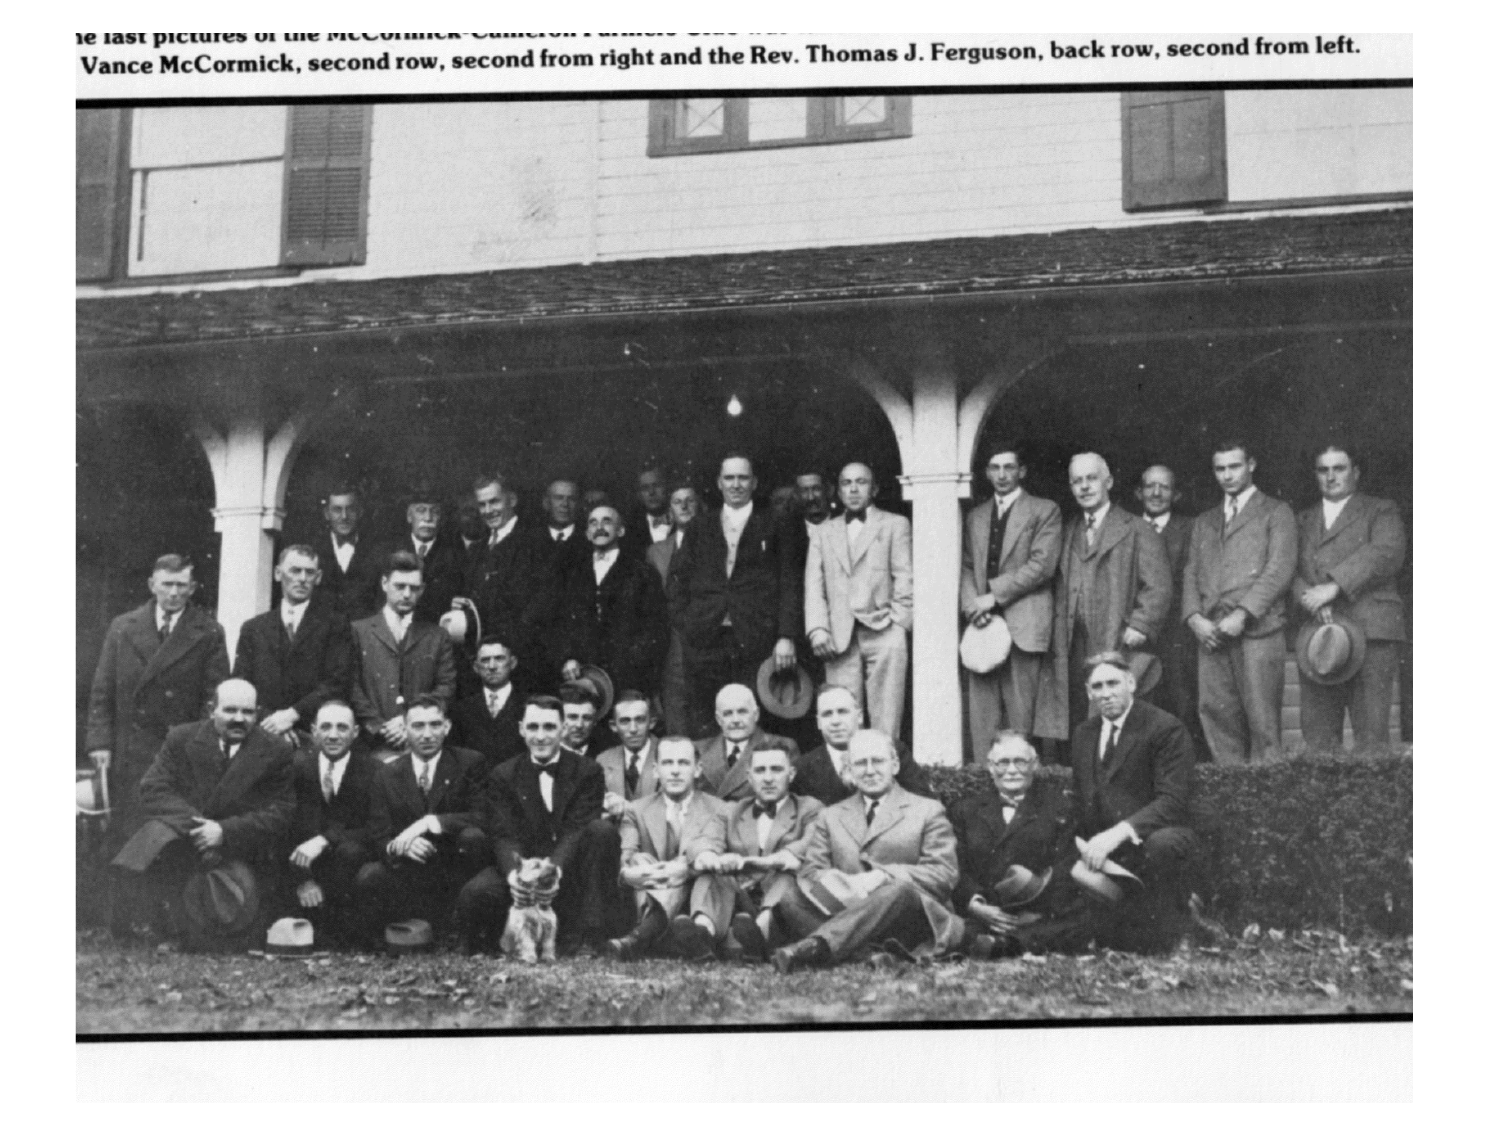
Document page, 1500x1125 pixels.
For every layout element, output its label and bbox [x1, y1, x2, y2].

picture [77, 0, 1412, 1125]
